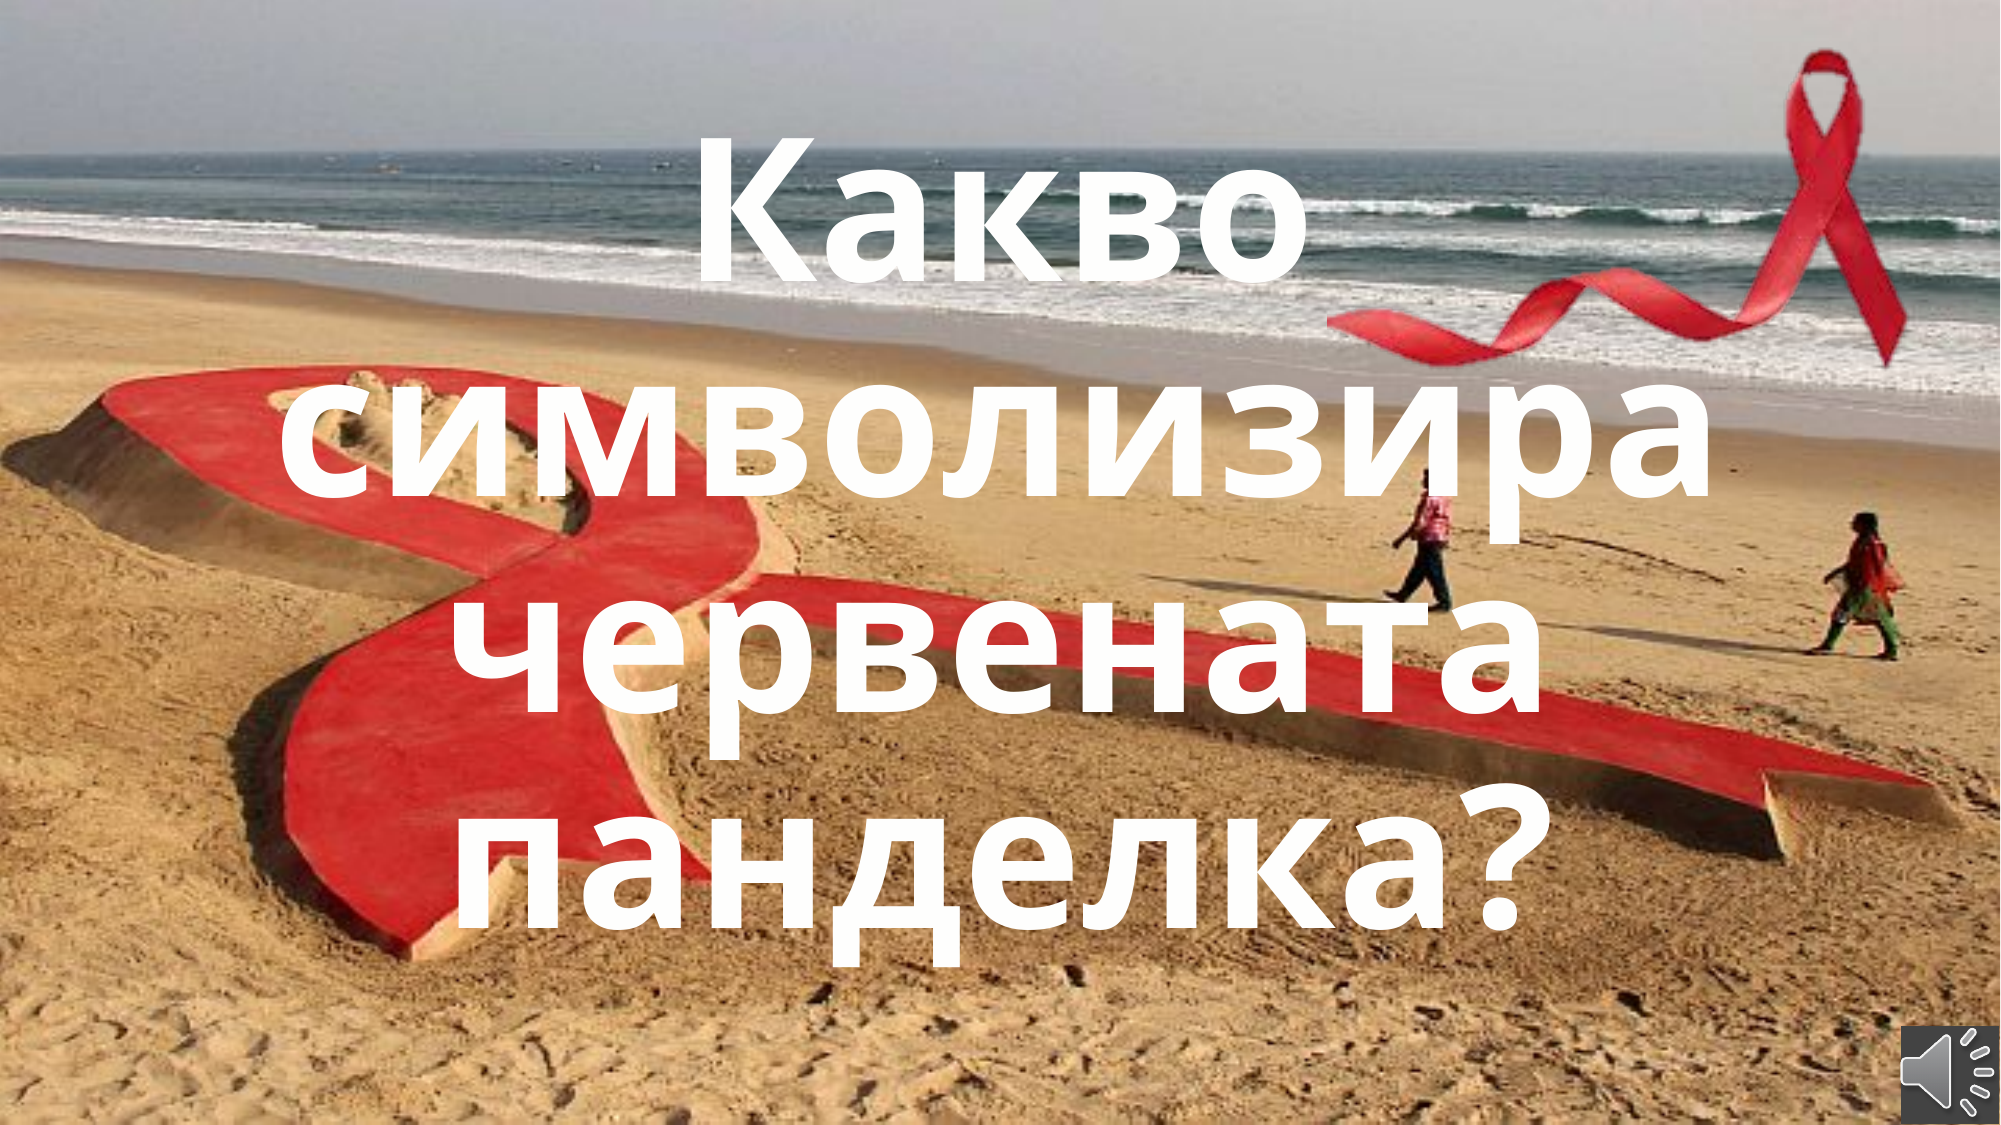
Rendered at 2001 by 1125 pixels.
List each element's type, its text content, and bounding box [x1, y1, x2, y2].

title Какво символизира червената панделка? [137, 59, 1863, 1021]
picture [0, 0, 2001, 1125]
